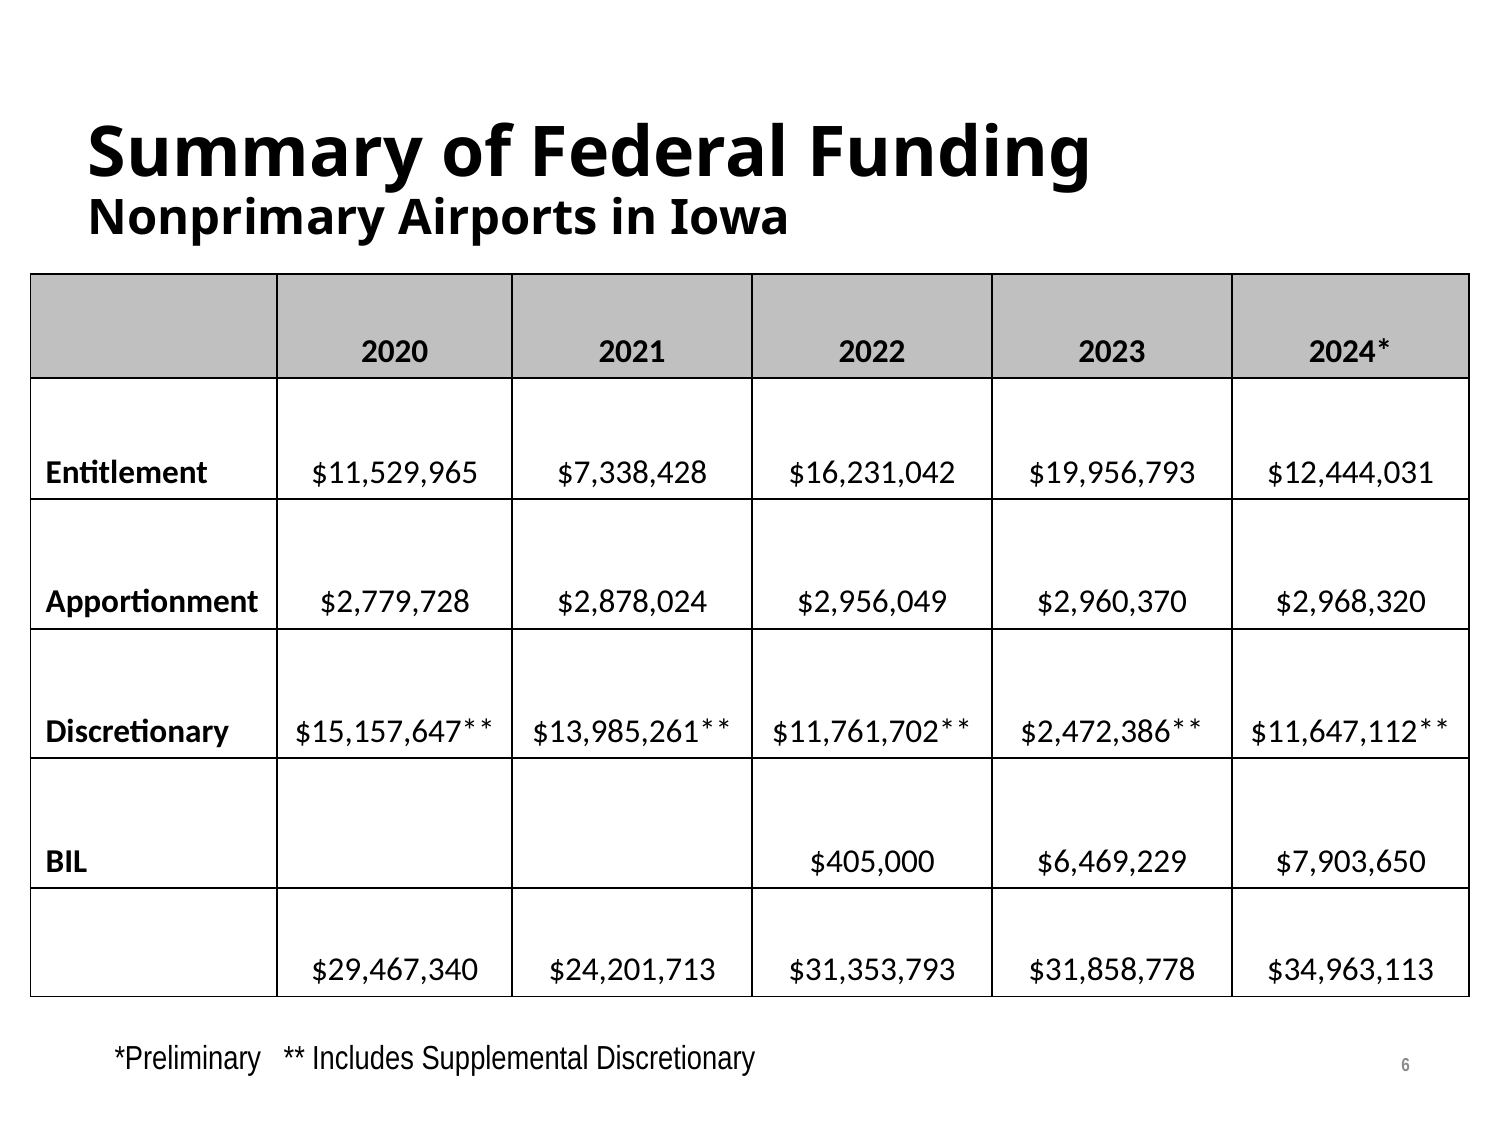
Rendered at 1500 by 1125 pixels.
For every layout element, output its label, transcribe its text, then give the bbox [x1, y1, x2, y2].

table_cell $2,779,728 [278, 500, 511, 628]
table_cell $12,444,031 [1233, 379, 1468, 498]
table_cell $13,985,261** [513, 630, 751, 757]
table_cell $405,000 [753, 759, 991, 887]
table_cell $2,472,386** [993, 630, 1231, 757]
slide_number 6 [1074, 1024, 1425, 1103]
table_header 2021 [513, 275, 751, 377]
table_cell $2,960,370 [993, 500, 1231, 628]
table_cell $34,963,113 [1233, 889, 1468, 996]
table_header [31, 275, 276, 377]
table_cell [31, 889, 276, 996]
table_header 2024* [1233, 275, 1468, 377]
title Summary of Federal Funding Nonprimary Airports in Iowa [72, 86, 1259, 273]
table_cell $24,201,713 [513, 889, 751, 996]
table_cell Entitlement [31, 379, 276, 498]
table_cell $2,956,049 [753, 500, 991, 628]
table_header 2020 [278, 275, 511, 377]
table_cell $11,761,702** [753, 630, 991, 757]
table_cell $2,968,320 [1233, 500, 1468, 628]
table_cell $16,231,042 [753, 379, 991, 498]
table_cell $7,903,650 [1233, 759, 1468, 887]
table_cell $2,878,024 [513, 500, 751, 628]
table_cell $31,858,778 [993, 889, 1231, 996]
table_cell Discretionary [31, 630, 276, 757]
table_cell Apportionment [31, 500, 276, 628]
table_cell [278, 759, 511, 887]
table_cell $11,647,112** [1233, 630, 1468, 757]
table_cell BIL [31, 759, 276, 887]
text_box *Preliminary ** Includes Supplemental Discretionary [99, 1029, 838, 1124]
table_cell $31,353,793 [753, 889, 991, 996]
table_cell $19,956,793 [993, 379, 1231, 498]
table_cell $11,529,965 [278, 379, 511, 498]
table_cell $15,157,647** [278, 630, 511, 757]
table_cell $7,338,428 [513, 379, 751, 498]
table_header 2023 [993, 275, 1231, 377]
table_cell [513, 759, 751, 887]
table_cell $6,469,229 [993, 759, 1231, 887]
table_header 2022 [753, 275, 991, 377]
table_cell $29,467,340 [278, 889, 511, 996]
